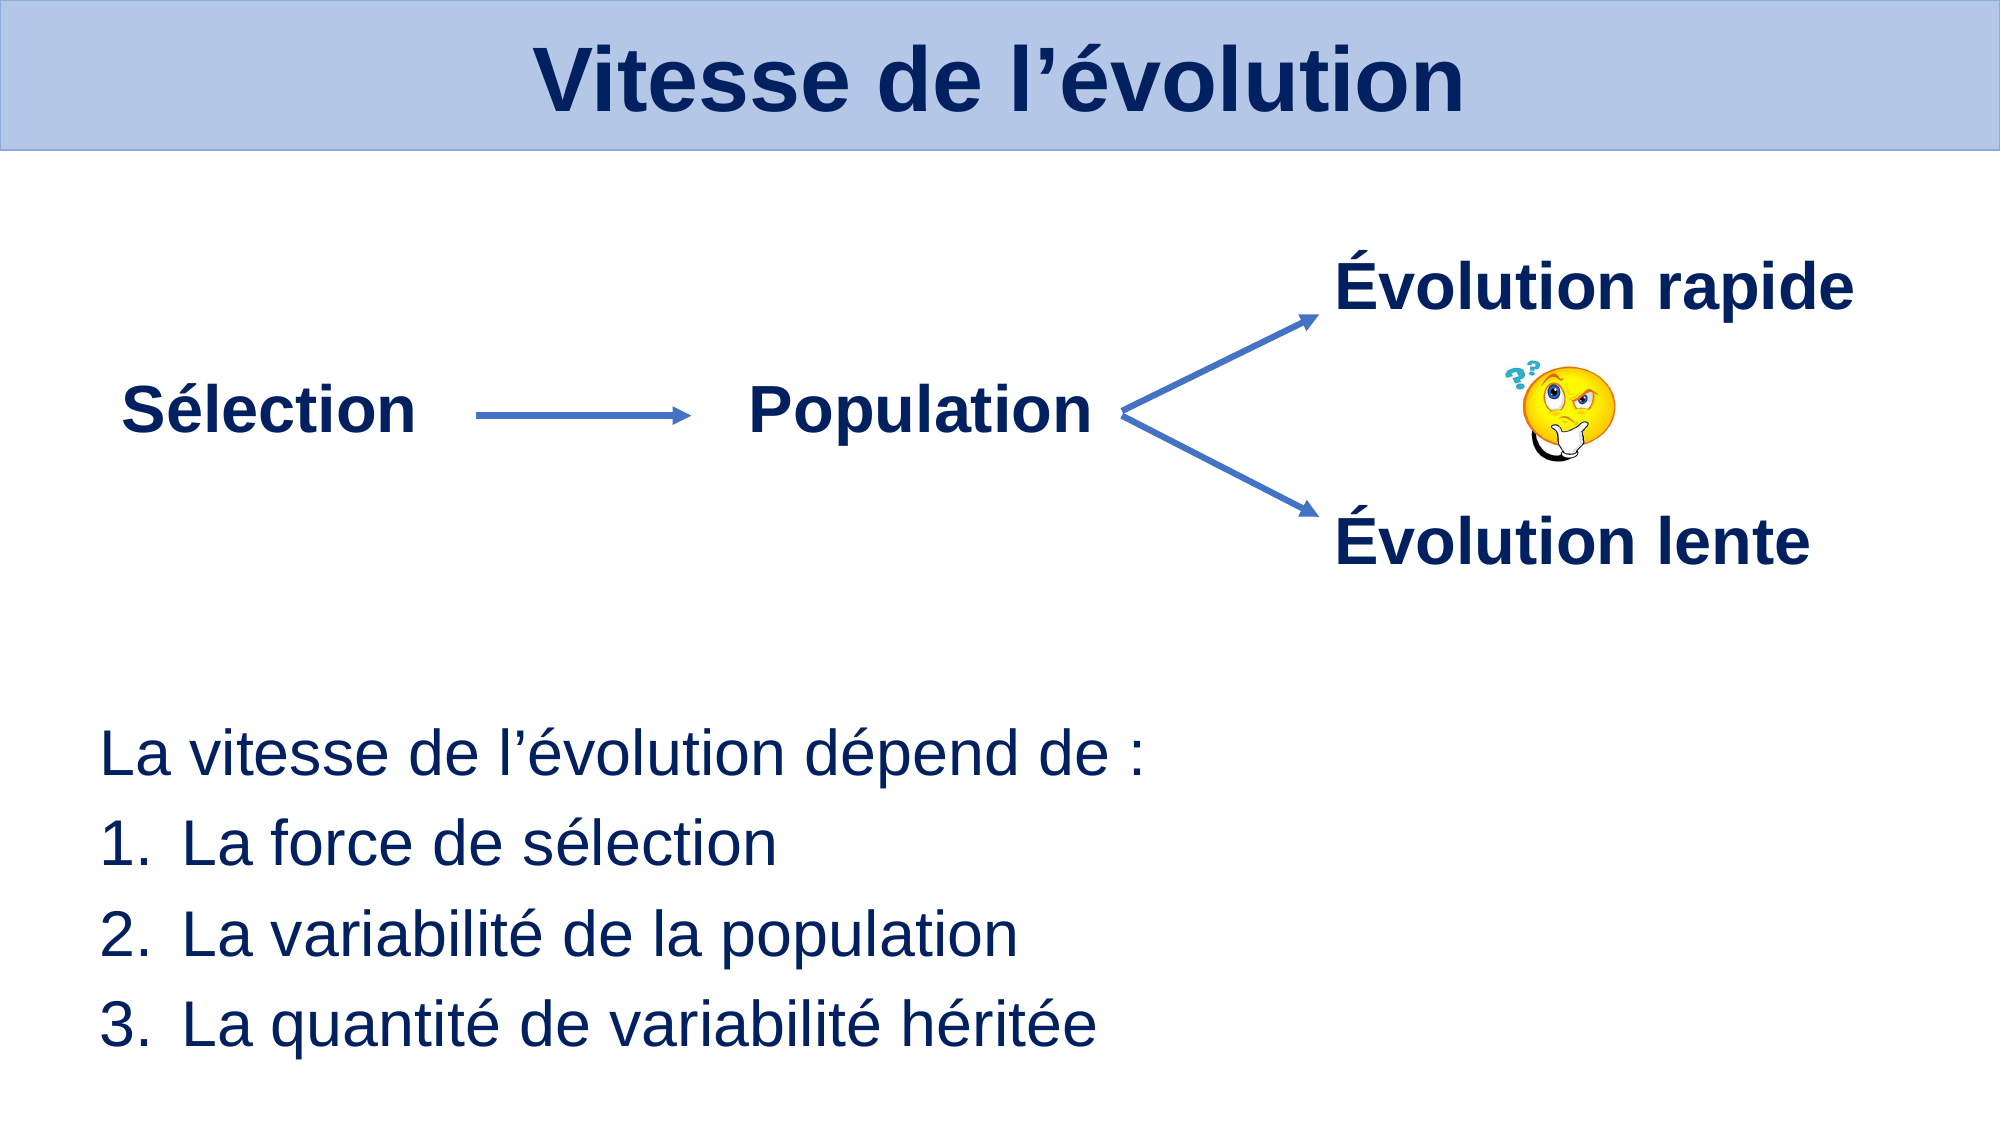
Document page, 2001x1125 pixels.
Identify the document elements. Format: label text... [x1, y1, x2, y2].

picture [1505, 360, 1616, 462]
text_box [1121, 244, 1894, 411]
text_box Population [734, 367, 1122, 464]
text_box Sélection [106, 367, 495, 464]
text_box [1121, 415, 1894, 640]
text_box Vitesse de l’évolution [0, 0, 2000, 151]
text_box La vitesse de l’évolution dépend de : La force de sélection La variabilité de la population La quantité de variabilité héritée [84, 712, 1693, 1068]
